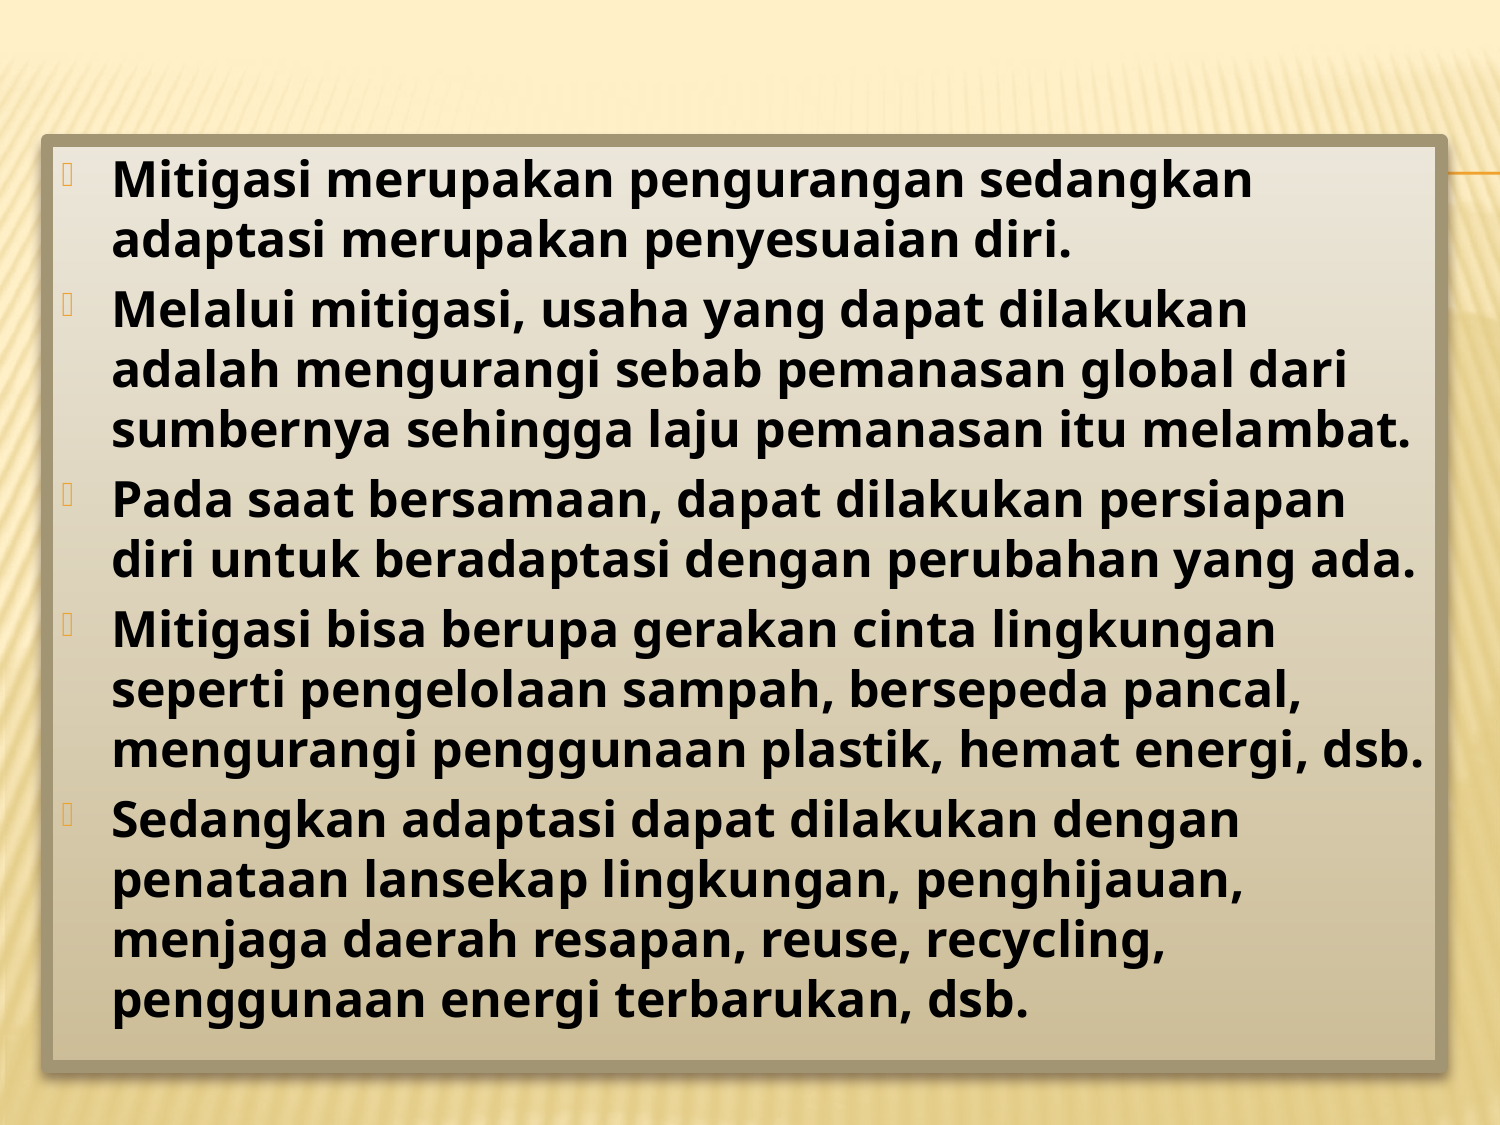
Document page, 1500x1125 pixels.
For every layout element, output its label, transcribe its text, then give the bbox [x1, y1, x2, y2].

list Mitigasi merupakan pengurangan sedangkan adaptasi merupakan penyesuaian diri. Melalui mitigasi, usaha yang dapat dilakukan adalah mengurangi sebab pemanasan global dari sumbernya sehingga laju pemanasan itu melambat. Pada saat bersamaan, dapat dilakukan persiapan diri untuk beradaptasi dengan perubahan yang ada. Mitigasi bisa berupa gerakan cinta lingkungan seperti pengelolaan sampah, bersepeda pancal, mengurangi penggunaan plastik, hemat energi, dsb. Sedangkan adaptasi dapat dilakukan dengan penataan lansekap lingkungan, penghijauan, menjaga daerah resapan, reuse, recycling, penggunaan energi terbarukan, dsb. [46, 140, 1442, 1067]
